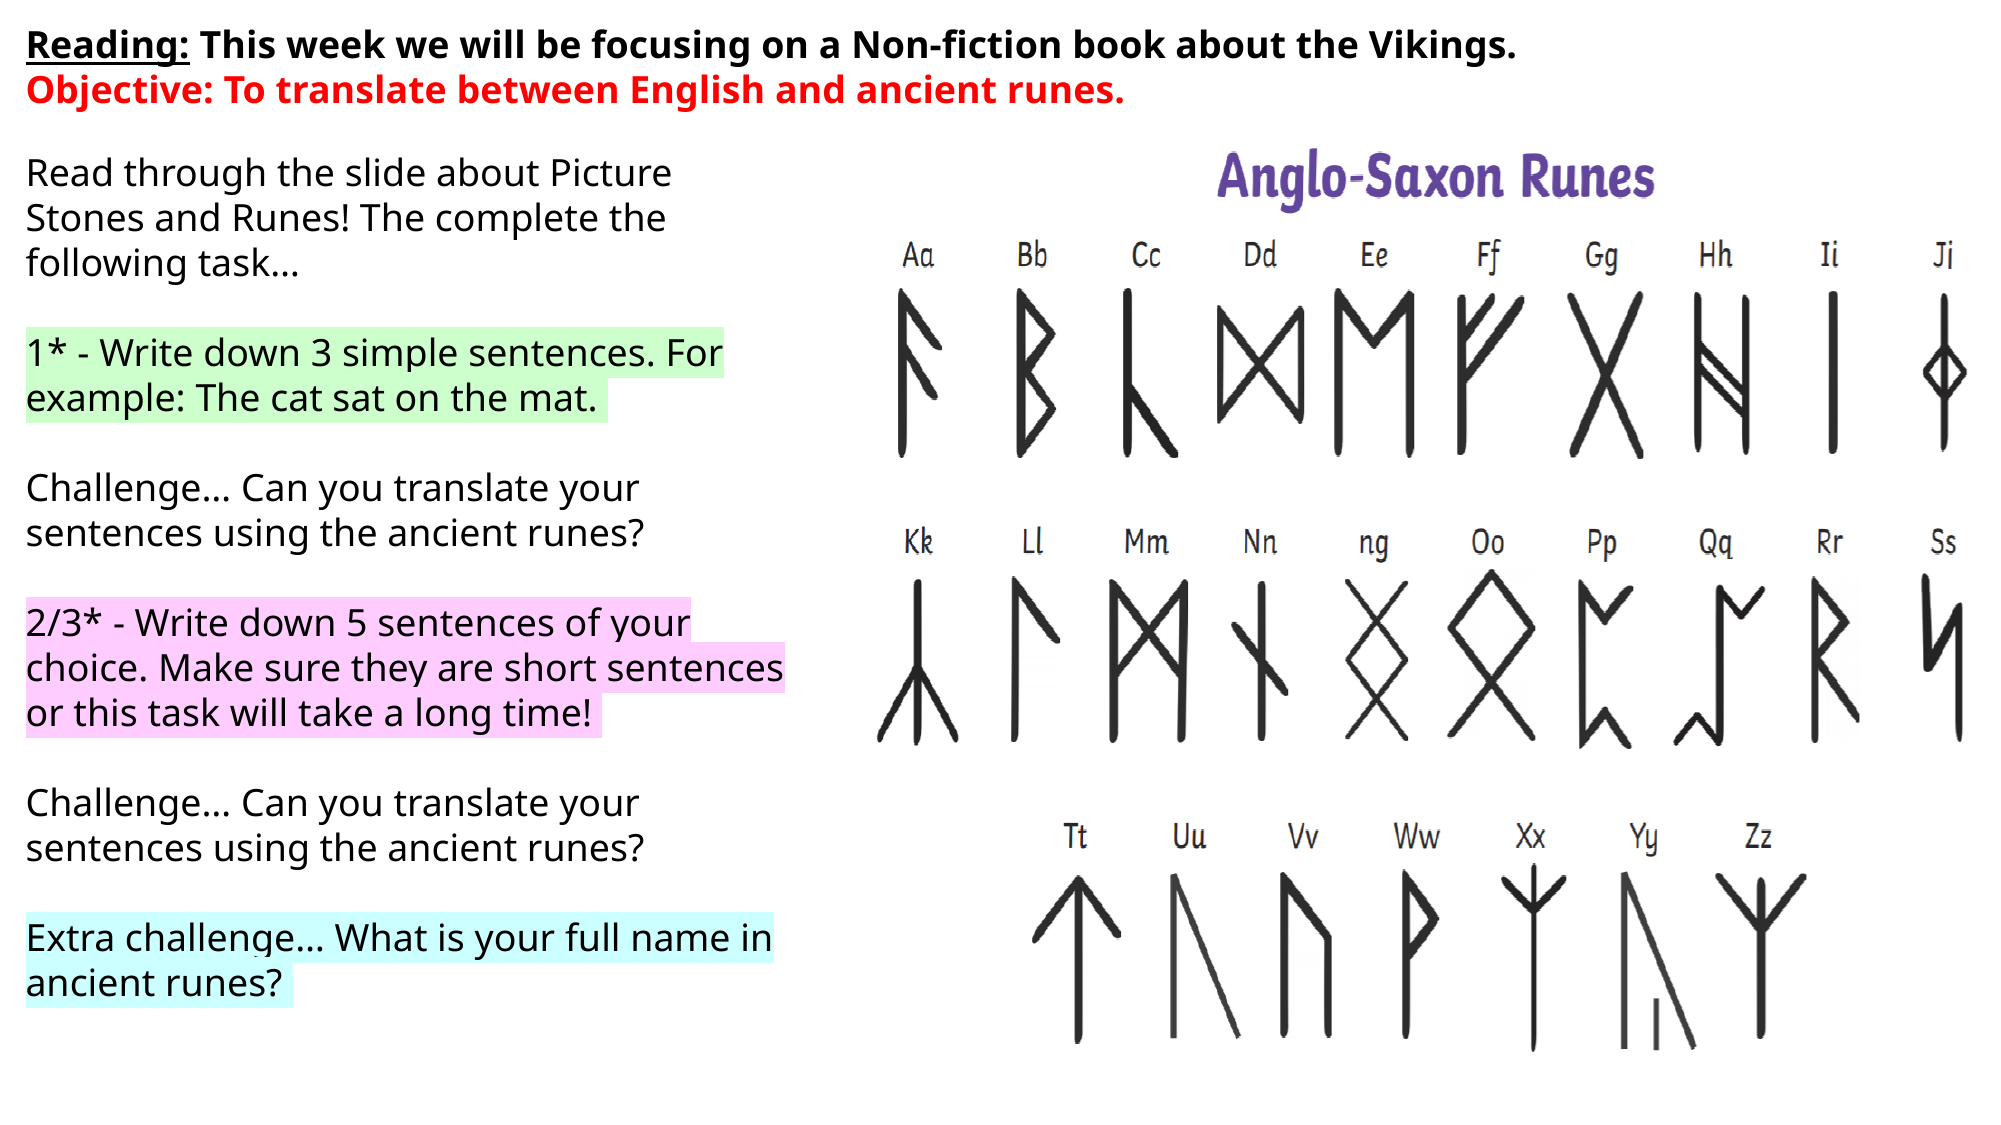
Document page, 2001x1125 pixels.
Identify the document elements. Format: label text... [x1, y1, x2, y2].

picture [864, 141, 2000, 1066]
text_box Reading: This week we will be focusing on a Non-fiction book about the Vikings. Objective: To translate between English and ancient runes. [10, 13, 1972, 119]
text_box Read through the slide about Picture Stones and Runes! The complete the following task… 1* - Write down 3 simple sentences. For example: The cat sat on the mat. Challenge… Can you translate your sentences using the ancient runes? 2/3* - Write down 5 sentences of your choice. Make sure they are short sentences or this task will take a long time! Challenge… Can you translate your sentences using the ancient runes? Extra challenge… What is your full name in ancient runes? [10, 141, 810, 1057]
